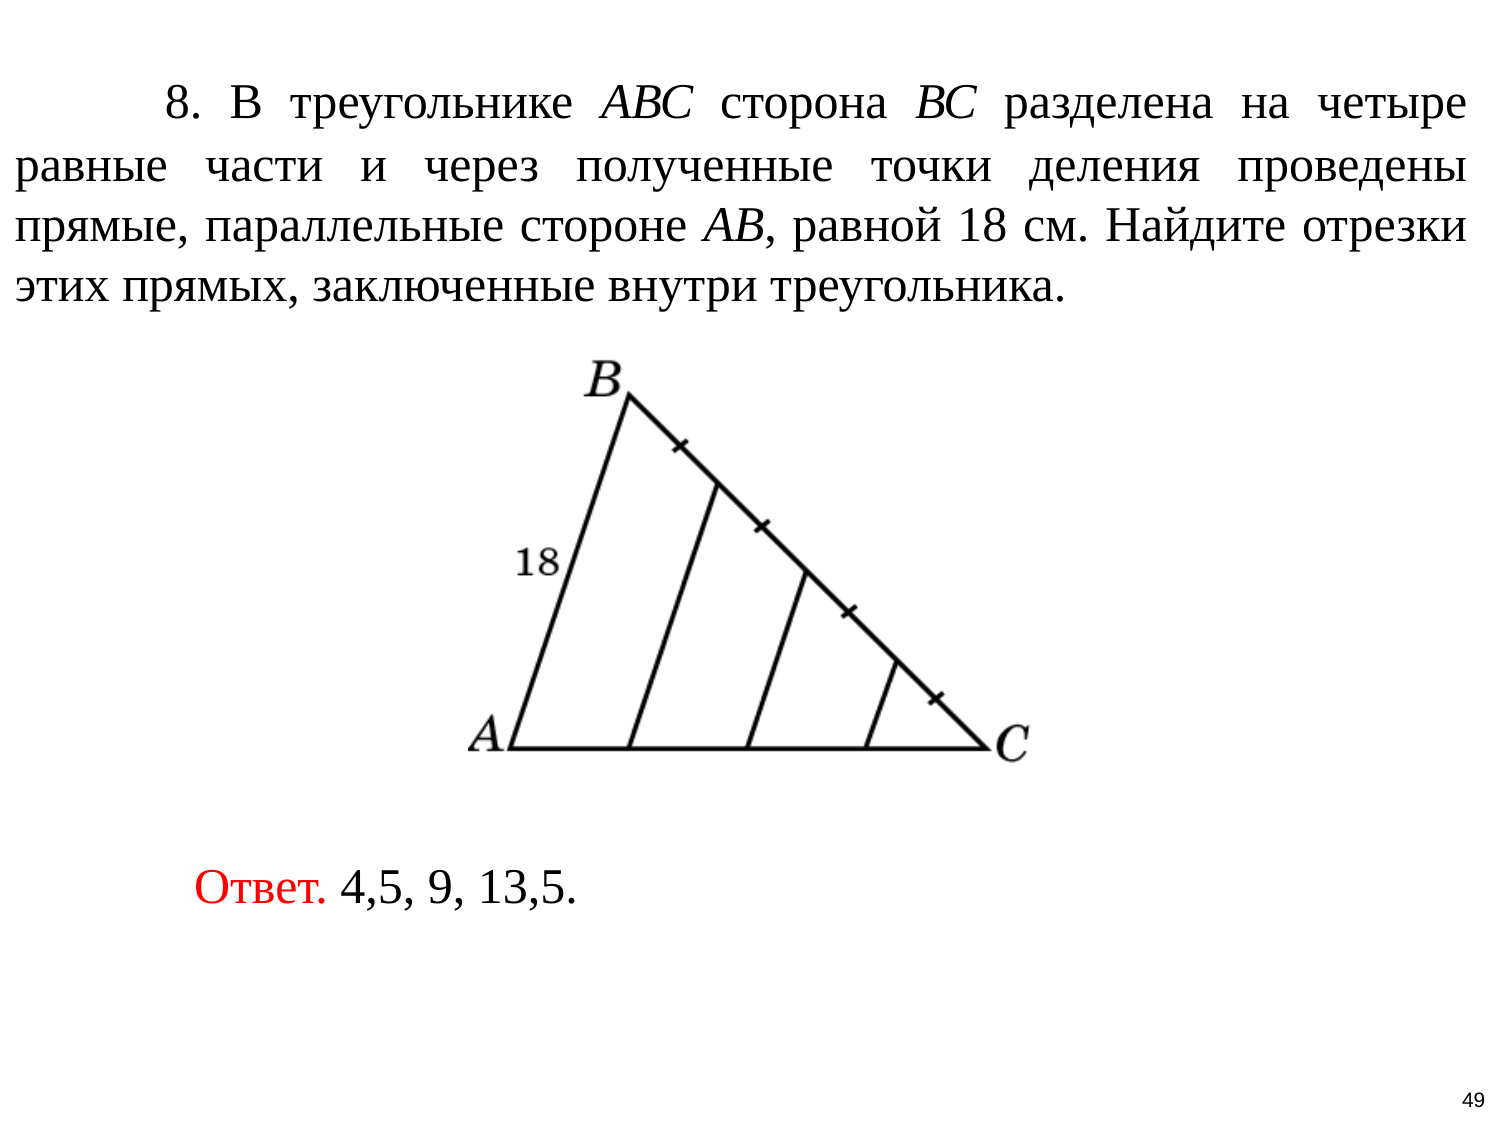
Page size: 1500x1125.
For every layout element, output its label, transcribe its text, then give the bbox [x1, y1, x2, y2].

text_box Ответ. 4,5, 9, 13,5. [29, 845, 857, 921]
text_box 8. В треугольнике АВС сторона ВС разделена на четыре равные части и через полученные точки деления проведены прямые, параллельные стороне АВ, равной 18 см. Найдите отрезки этих прямых, заключенные внутри треугольника. [0, 44, 1483, 320]
picture [468, 349, 1032, 776]
slide_number 49 [1417, 1079, 1500, 1125]
